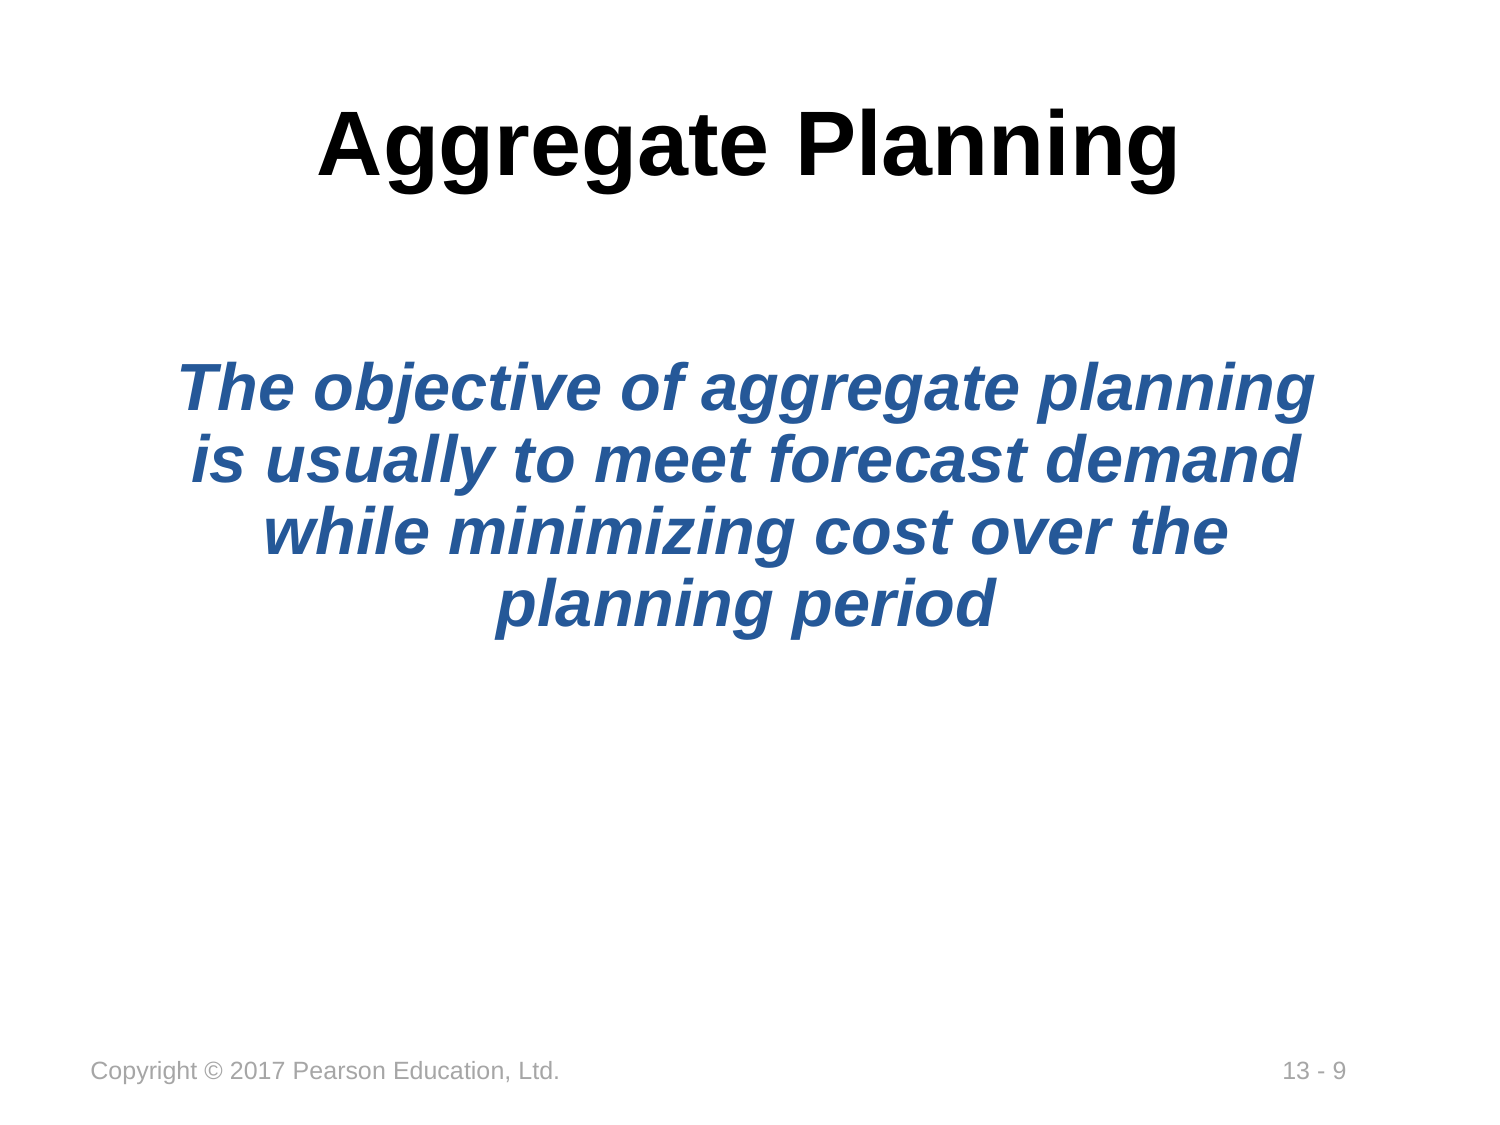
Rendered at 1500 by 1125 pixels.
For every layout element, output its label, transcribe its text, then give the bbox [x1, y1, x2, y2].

title Aggregate Planning [75, 45, 1425, 233]
list The objective of aggregate planning is usually to meet forecast demand while minimizing cost over the planning period [145, 345, 1348, 734]
